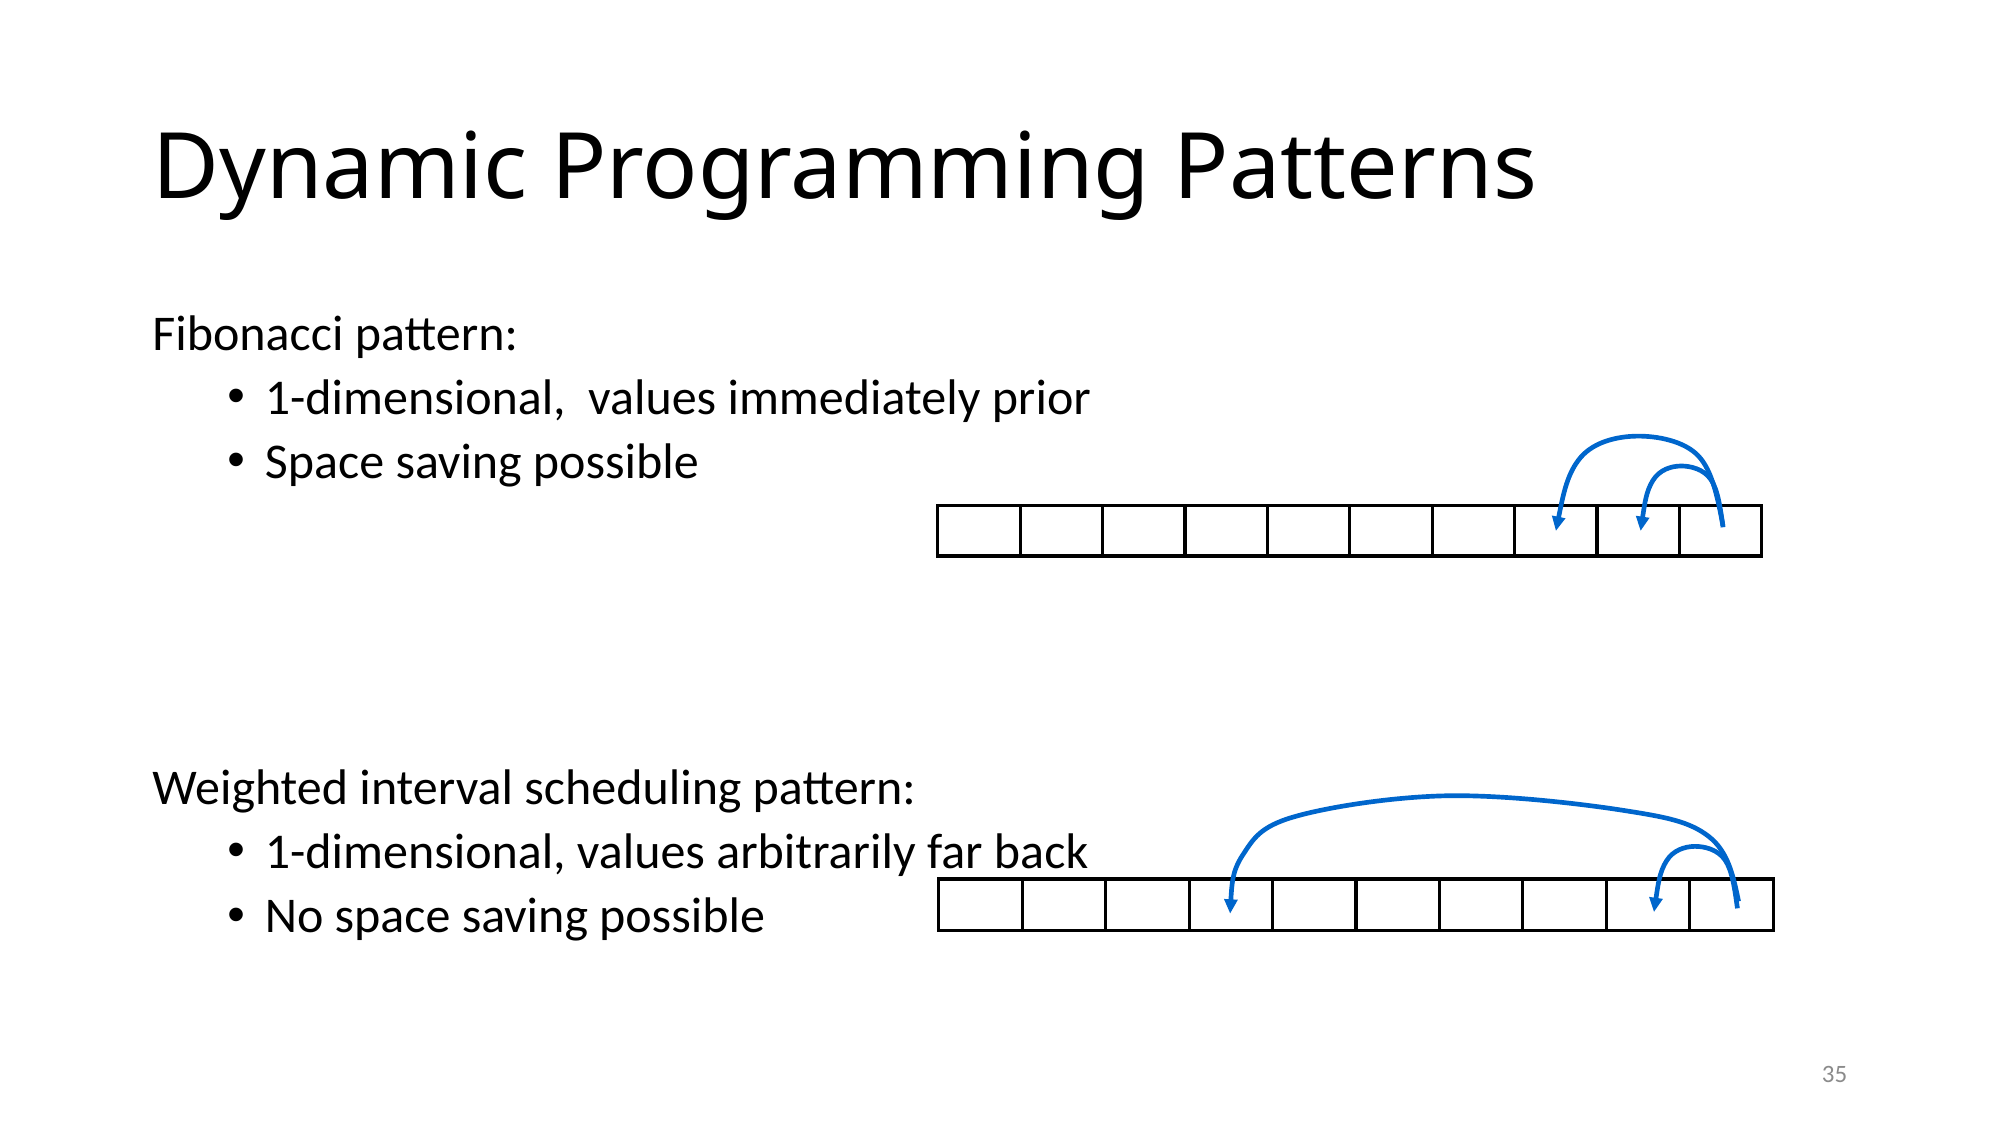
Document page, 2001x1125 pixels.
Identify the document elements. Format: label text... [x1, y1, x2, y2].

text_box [938, 795, 1774, 931]
slide_number 35 [1412, 1042, 1863, 1103]
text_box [937, 436, 1762, 557]
title Dynamic Programming Patterns [137, 59, 1863, 278]
